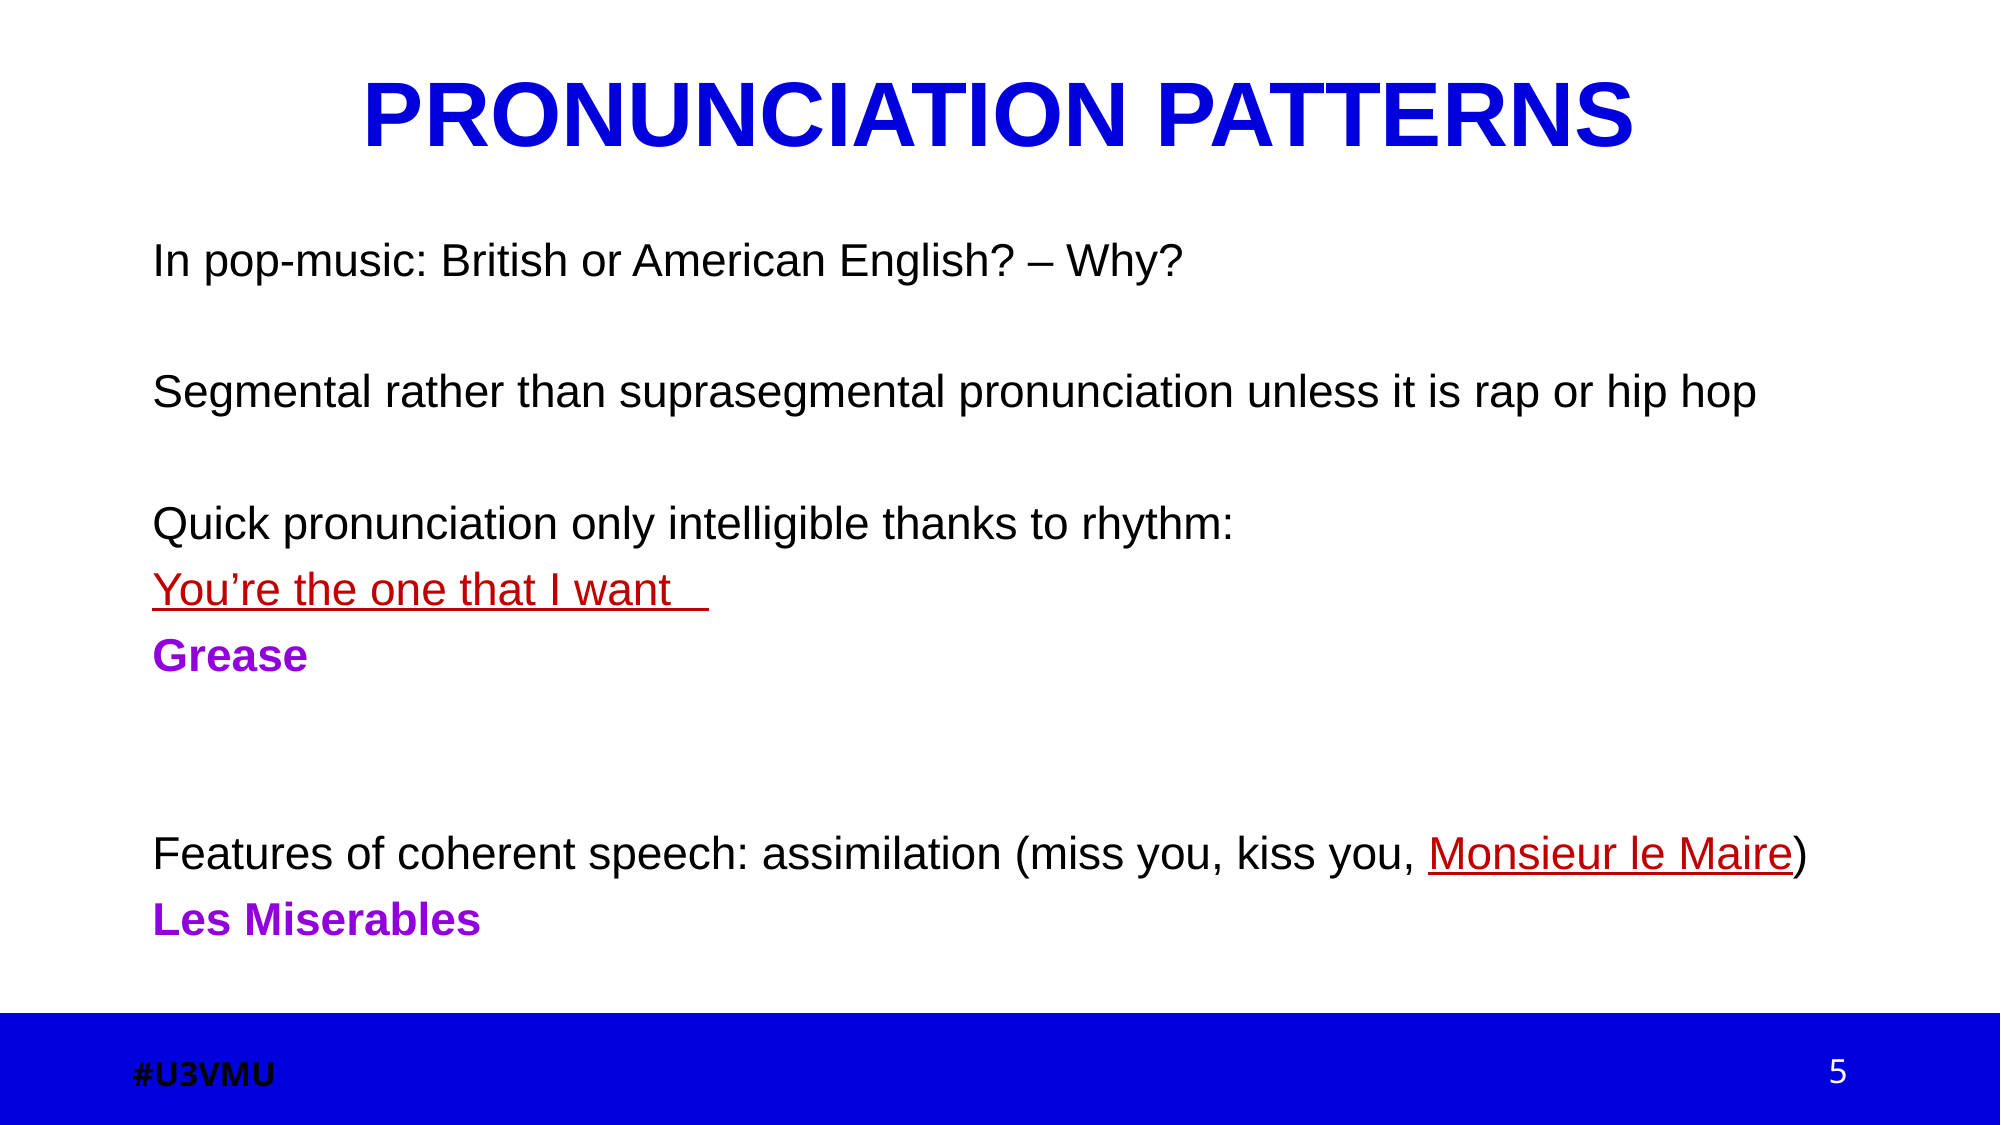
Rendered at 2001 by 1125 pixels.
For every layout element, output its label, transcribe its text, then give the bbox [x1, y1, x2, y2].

slide_number 5 [1412, 1042, 1863, 1103]
list In pop-music: British or American English? – Why? Segmental rather than suprasegmental pronunciation unless it is rap or hip hop Quick pronunciation only intelligible thanks to rhythm: You’re the one that I want Grease Features of coherent speech: assimilation (miss you, kiss you, Monsieur le Maire) Les Miserables [137, 228, 1863, 966]
footer #U3VMU [117, 1042, 793, 1103]
title PRONUNCIATION PATTERNS [137, 59, 1863, 176]
